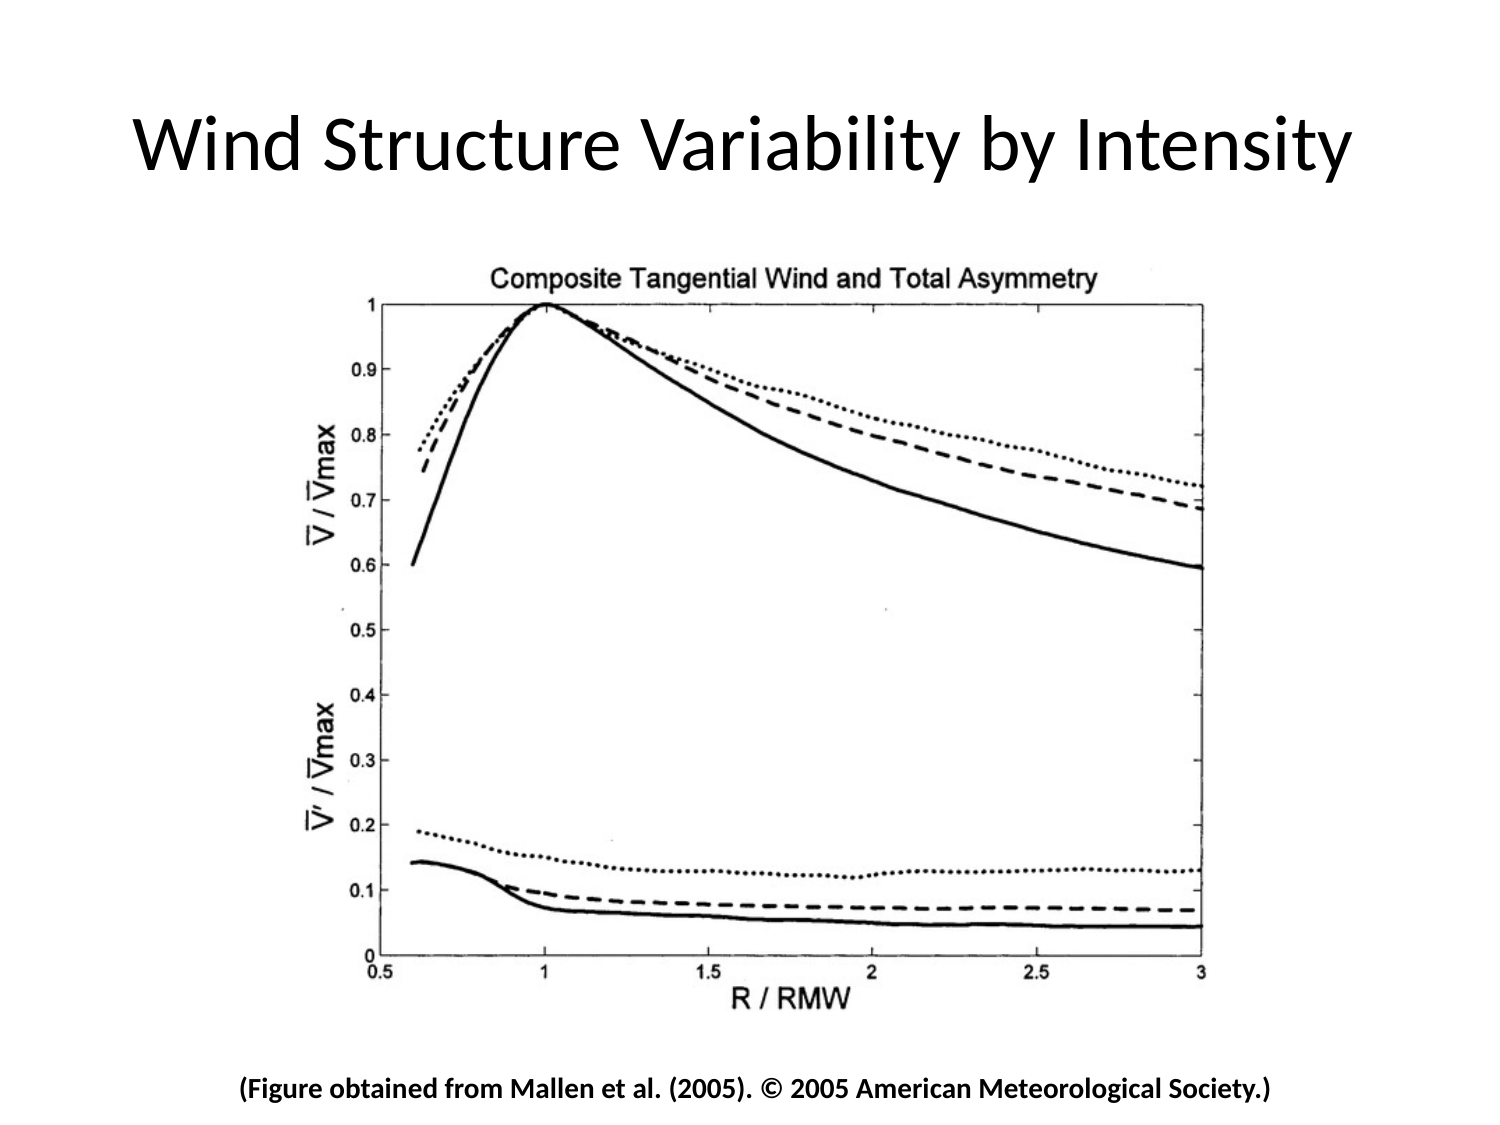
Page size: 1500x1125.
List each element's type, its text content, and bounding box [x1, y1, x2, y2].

text_box (Figure obtained from Mallen et al. (2005). © 2005 American Meteorological Society.) [224, 1062, 1287, 1113]
title Wind Structure Variability by Intensity [62, 45, 1425, 233]
picture [302, 262, 1209, 1013]
